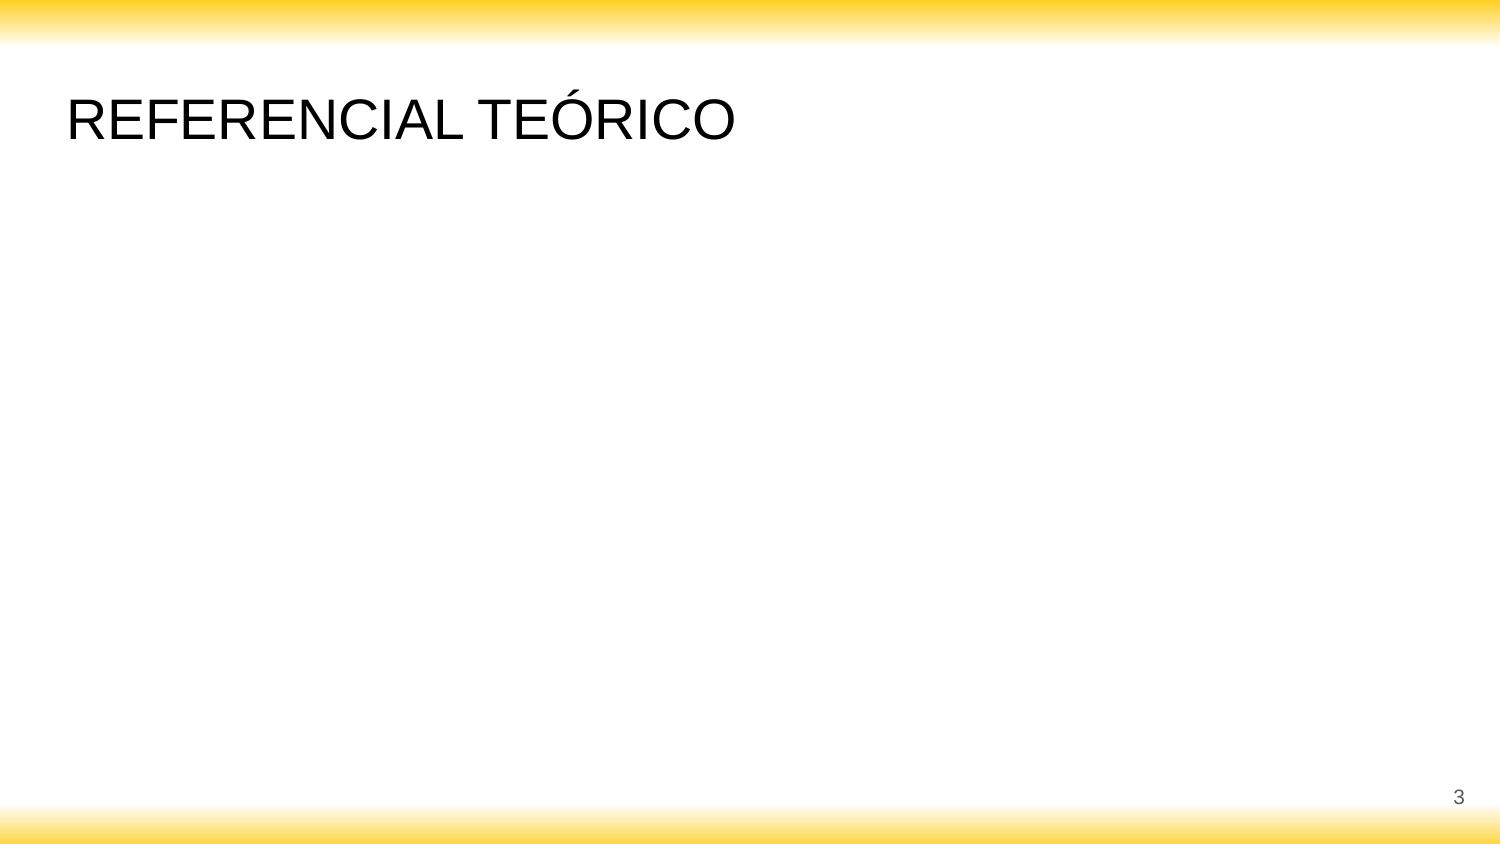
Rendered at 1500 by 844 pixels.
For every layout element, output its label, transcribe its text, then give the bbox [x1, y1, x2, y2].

title REFERENCIAL TEÓRICO [51, 72, 1449, 167]
slide_number 3 [1389, 764, 1480, 830]
